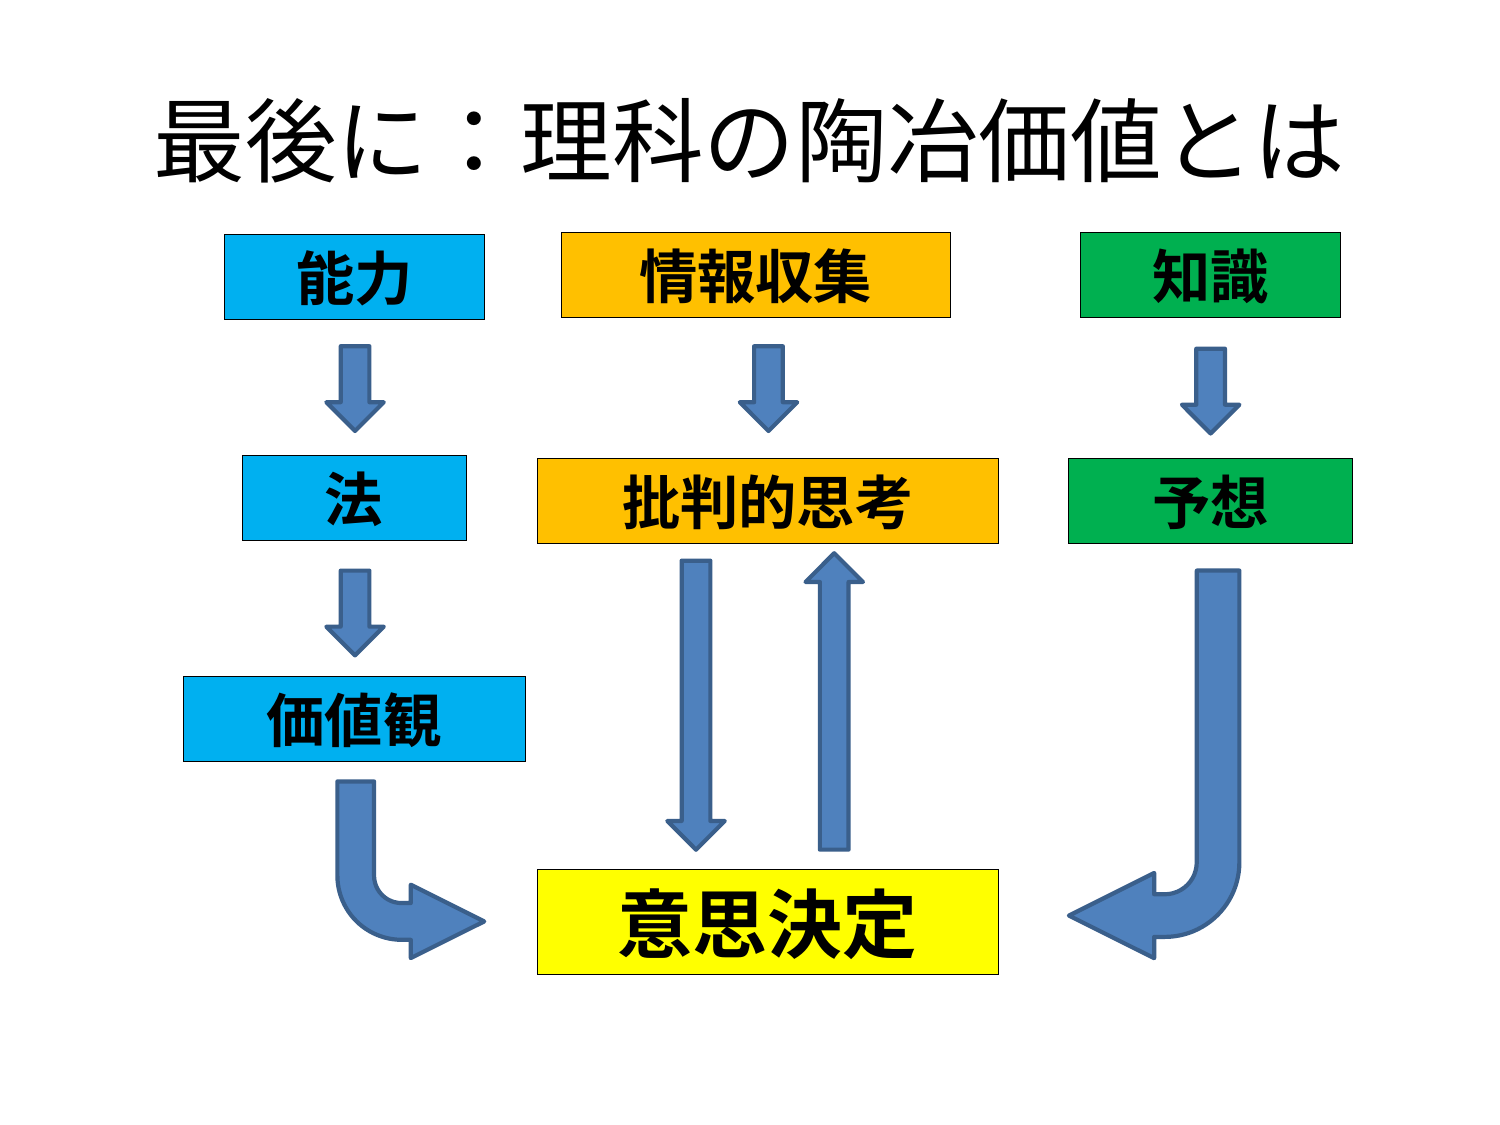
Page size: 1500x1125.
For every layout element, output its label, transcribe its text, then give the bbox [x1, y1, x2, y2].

text_box 能力 [224, 234, 485, 320]
text_box [1179, 346, 1242, 436]
text_box [737, 344, 800, 434]
title 最後に：理科の陶冶価値とは [75, 45, 1425, 233]
text_box [803, 551, 865, 852]
text_box [324, 344, 386, 434]
text_box 批判的思考 [537, 458, 999, 544]
text_box [335, 779, 487, 960]
text_box [1066, 568, 1242, 961]
text_box 情報収集 [561, 232, 951, 318]
text_box 価値観 [183, 676, 526, 762]
text_box 意思決定 [537, 869, 999, 975]
text_box 法 [242, 455, 467, 541]
text_box 知識 [1080, 232, 1341, 318]
text_box [665, 558, 727, 852]
text_box 予想 [1068, 458, 1353, 544]
text_box [324, 568, 386, 658]
